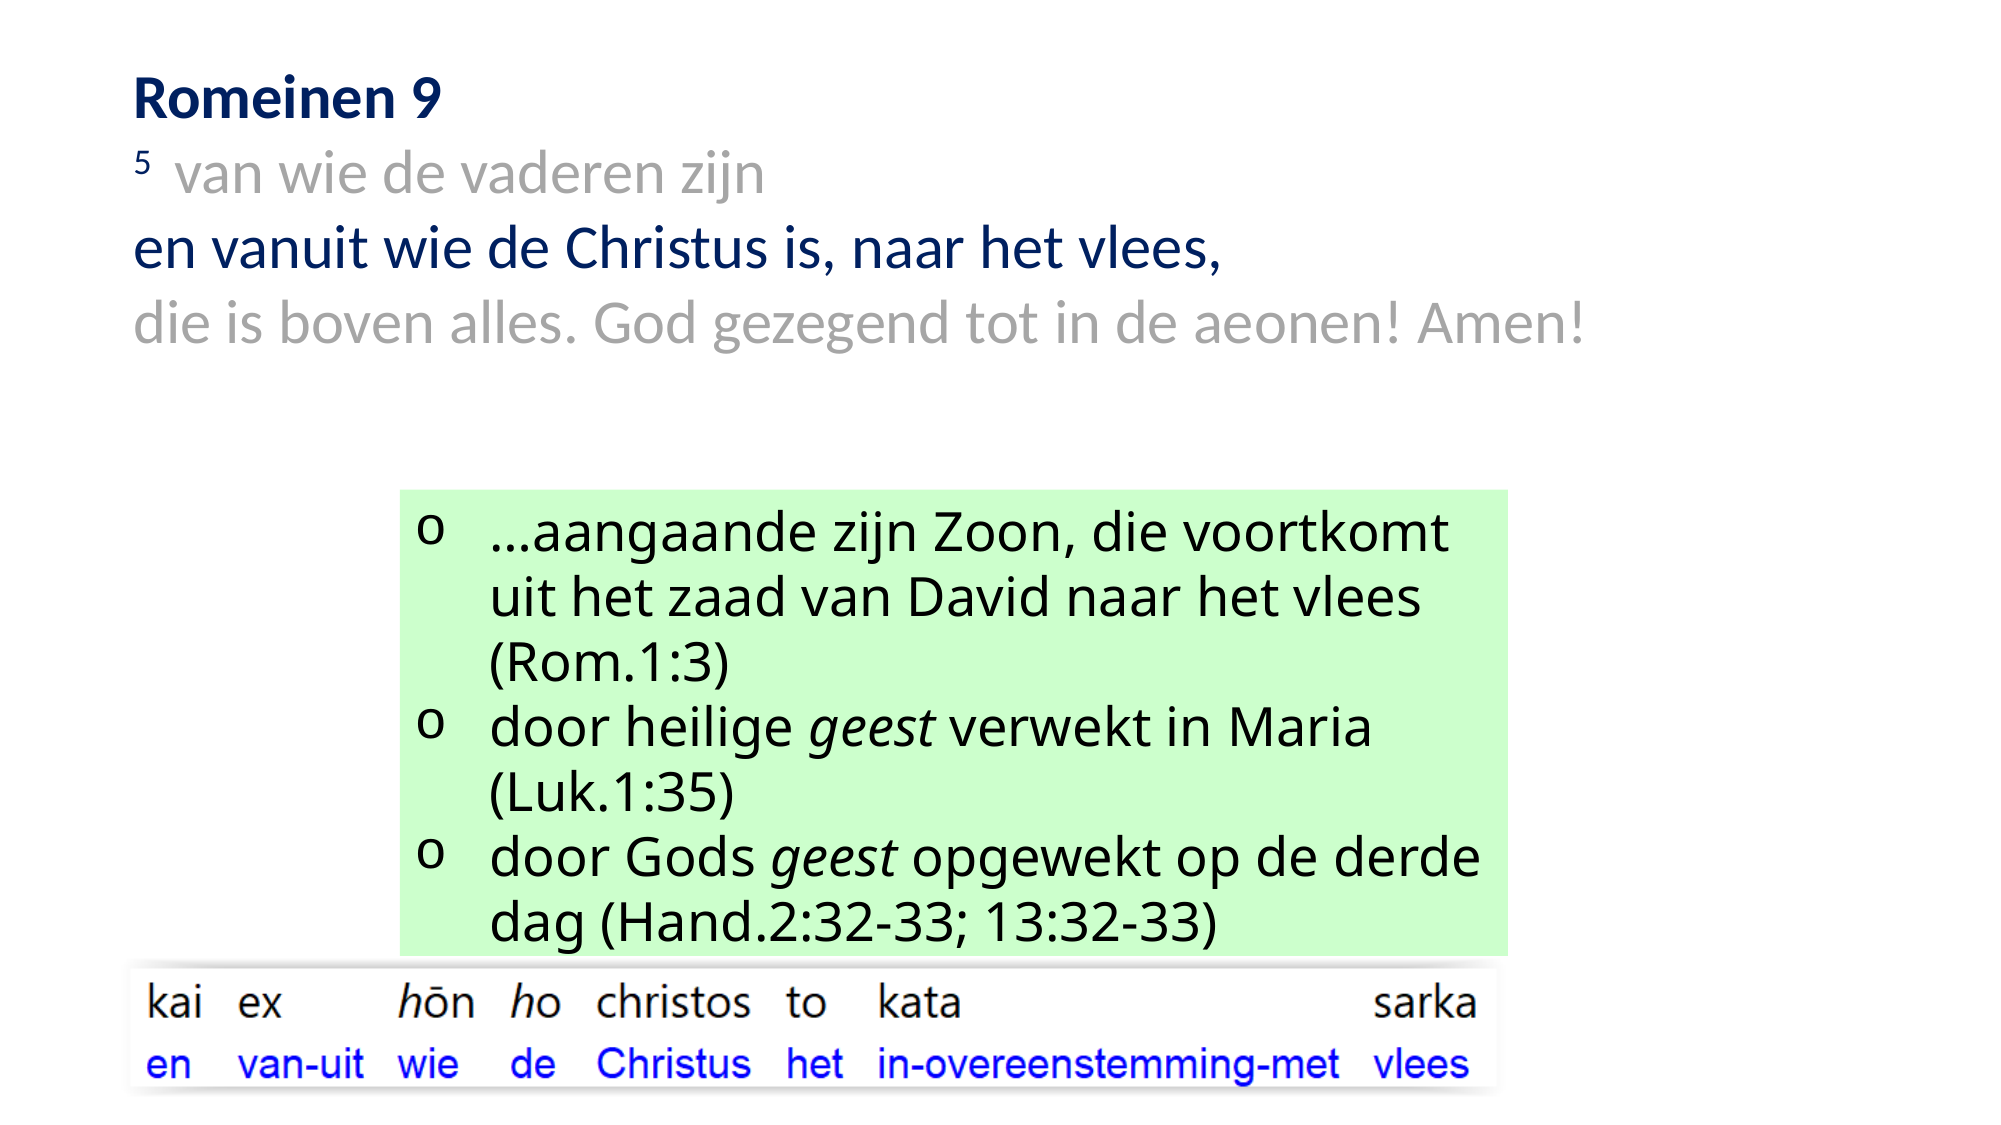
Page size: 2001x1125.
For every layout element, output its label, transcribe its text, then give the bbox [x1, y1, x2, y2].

text_box …aangaande zijn Zoon, die voortkomt uit het zaad van David naar het vlees (Rom.1:3) door heilige geest verwekt in Maria (Luk.1:35) door Gods geest opgewekt op de derde dag (Hand.2:32-33; 13:32-33) [399, 489, 1508, 956]
text_box Romeinen 9 5 van wie de vaderen zijn en vanuit wie de Christus is, naar het vlees, die is boven alles. God gezegend tot in de aeonen! Amen! [118, 48, 1943, 364]
picture [118, 956, 1508, 1099]
